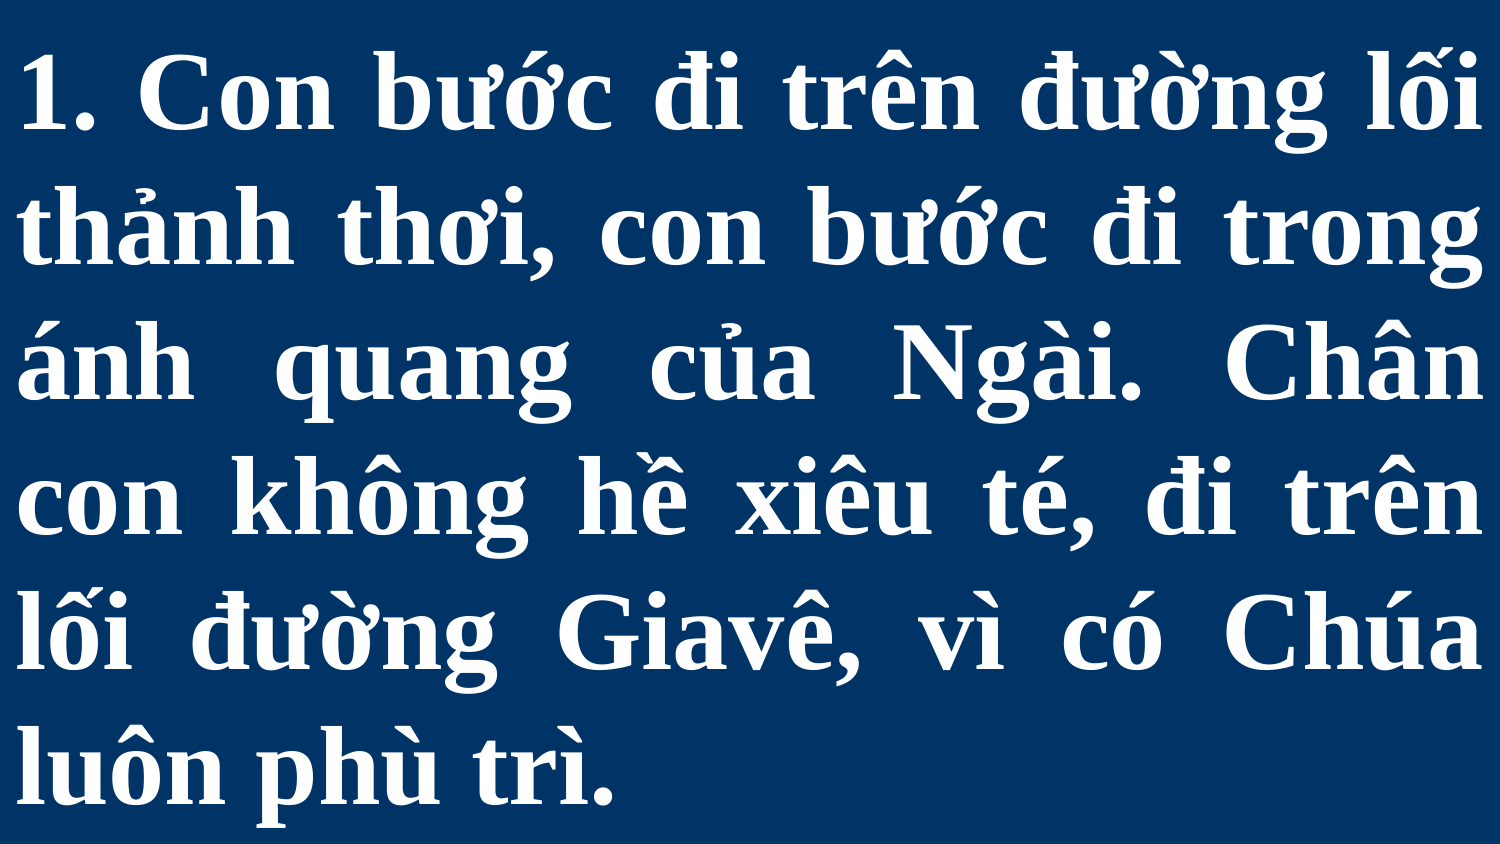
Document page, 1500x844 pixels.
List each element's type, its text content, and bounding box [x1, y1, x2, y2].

title 1. Con bước đi trên đường lối thảnh thơi, con bước đi trong ánh quang của Ngài. Chân con không hề xiêu té, đi trên lối đường Giavê, vì có Chúa luôn phù trì. [0, 0, 1500, 844]
